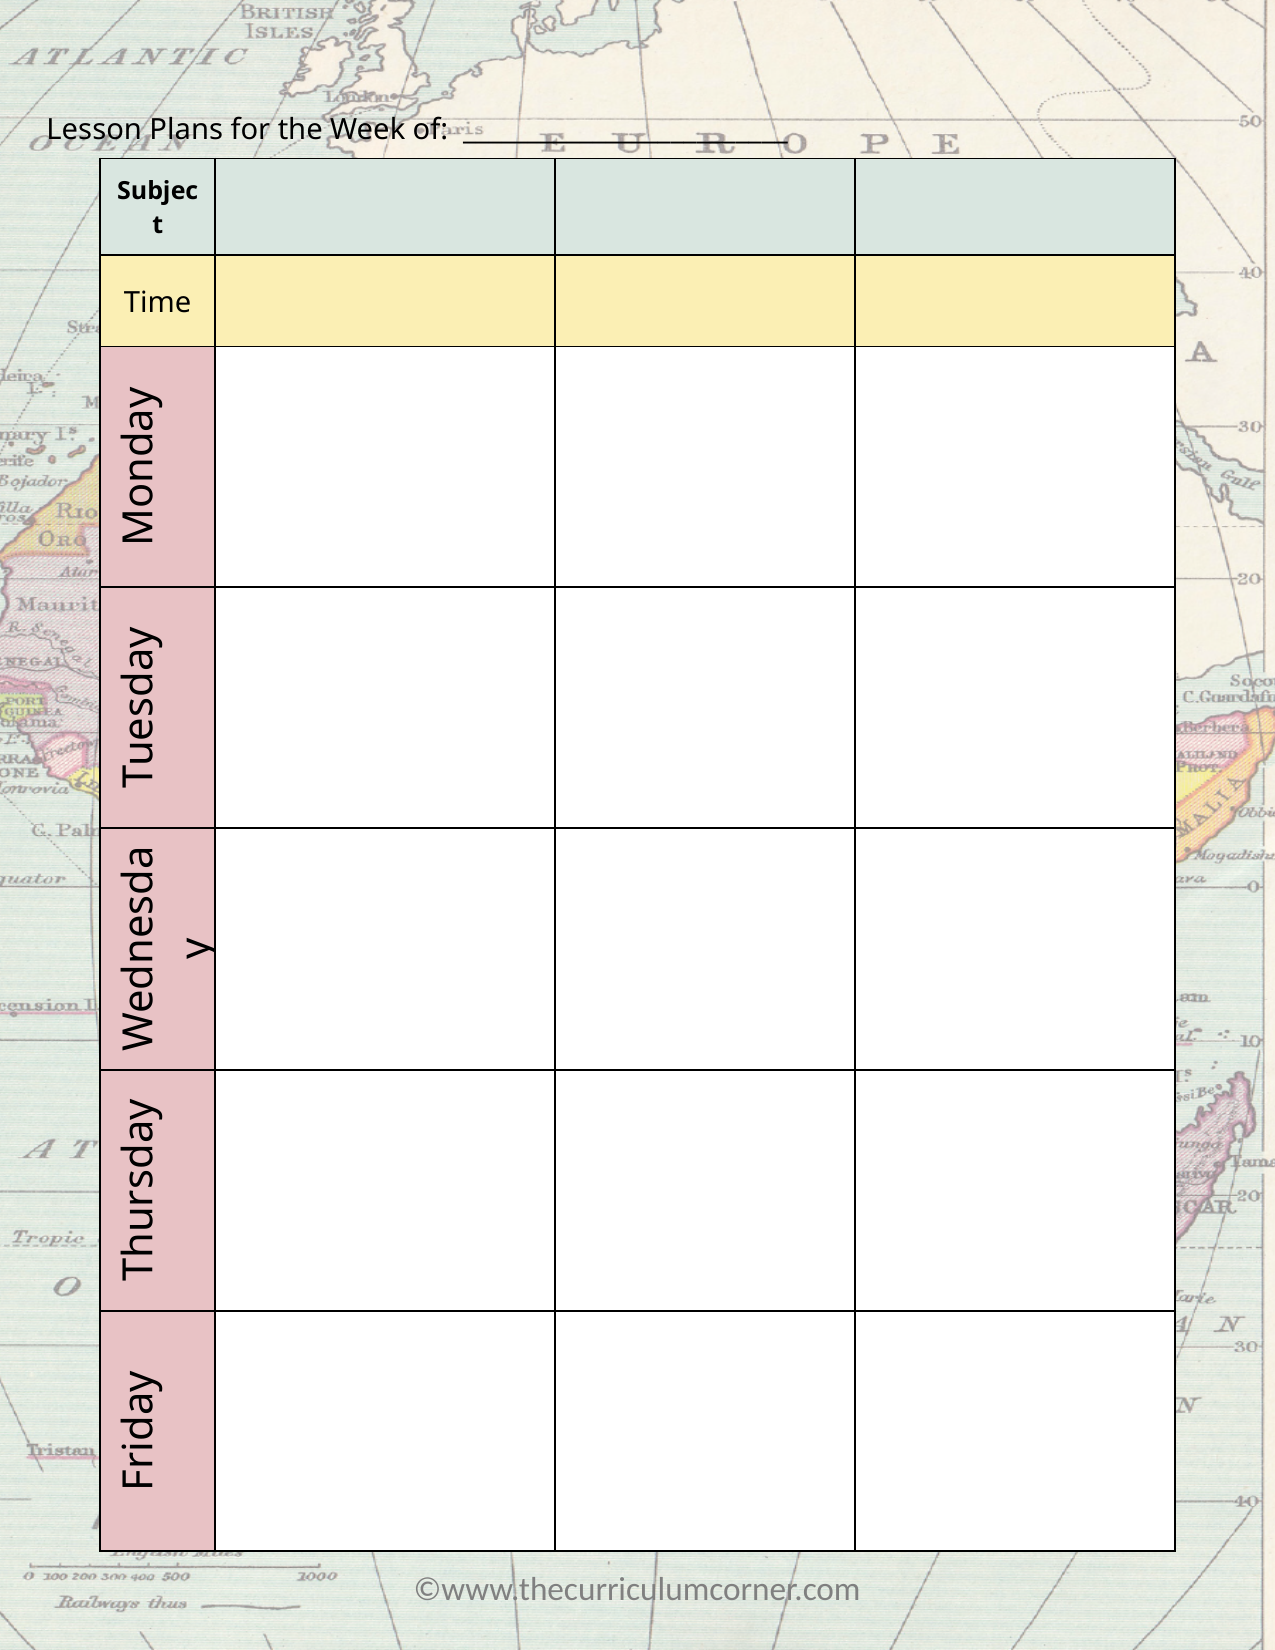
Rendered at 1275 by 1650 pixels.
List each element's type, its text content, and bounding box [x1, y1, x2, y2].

table_header [0, 0, 1275, 1650]
table_cell Time [101, 256, 214, 346]
table_cell [856, 588, 1174, 827]
table_cell [216, 256, 554, 346]
table_cell [556, 1071, 854, 1310]
table_cell [856, 256, 1174, 346]
table_cell Wednesday [101, 829, 214, 1069]
table_cell [216, 1312, 554, 1550]
table_cell Tuesday [101, 588, 214, 827]
table_cell Monday [101, 347, 214, 586]
table_header [216, 159, 554, 254]
table_cell [216, 588, 554, 827]
table_cell [556, 256, 854, 346]
text_box ©www.thecurriculumcorner.com [399, 1560, 876, 1615]
table_cell [856, 1071, 1174, 1310]
table_cell [856, 347, 1174, 586]
table_cell [556, 347, 854, 586]
table_cell [556, 829, 854, 1069]
table_cell [216, 829, 554, 1069]
table_header Subject [101, 159, 214, 254]
table_cell Thursday [101, 1071, 214, 1310]
table_header [856, 159, 1174, 254]
table_cell Friday [101, 1312, 214, 1550]
table_header [556, 159, 854, 254]
table_cell [856, 1312, 1174, 1550]
table_cell [216, 347, 554, 586]
table_cell [856, 829, 1174, 1069]
table_cell [556, 588, 854, 827]
text_box Lesson Plans for the Week of: _________________________ [31, 72, 804, 153]
table_cell [216, 1071, 554, 1310]
table_cell [556, 1312, 854, 1550]
